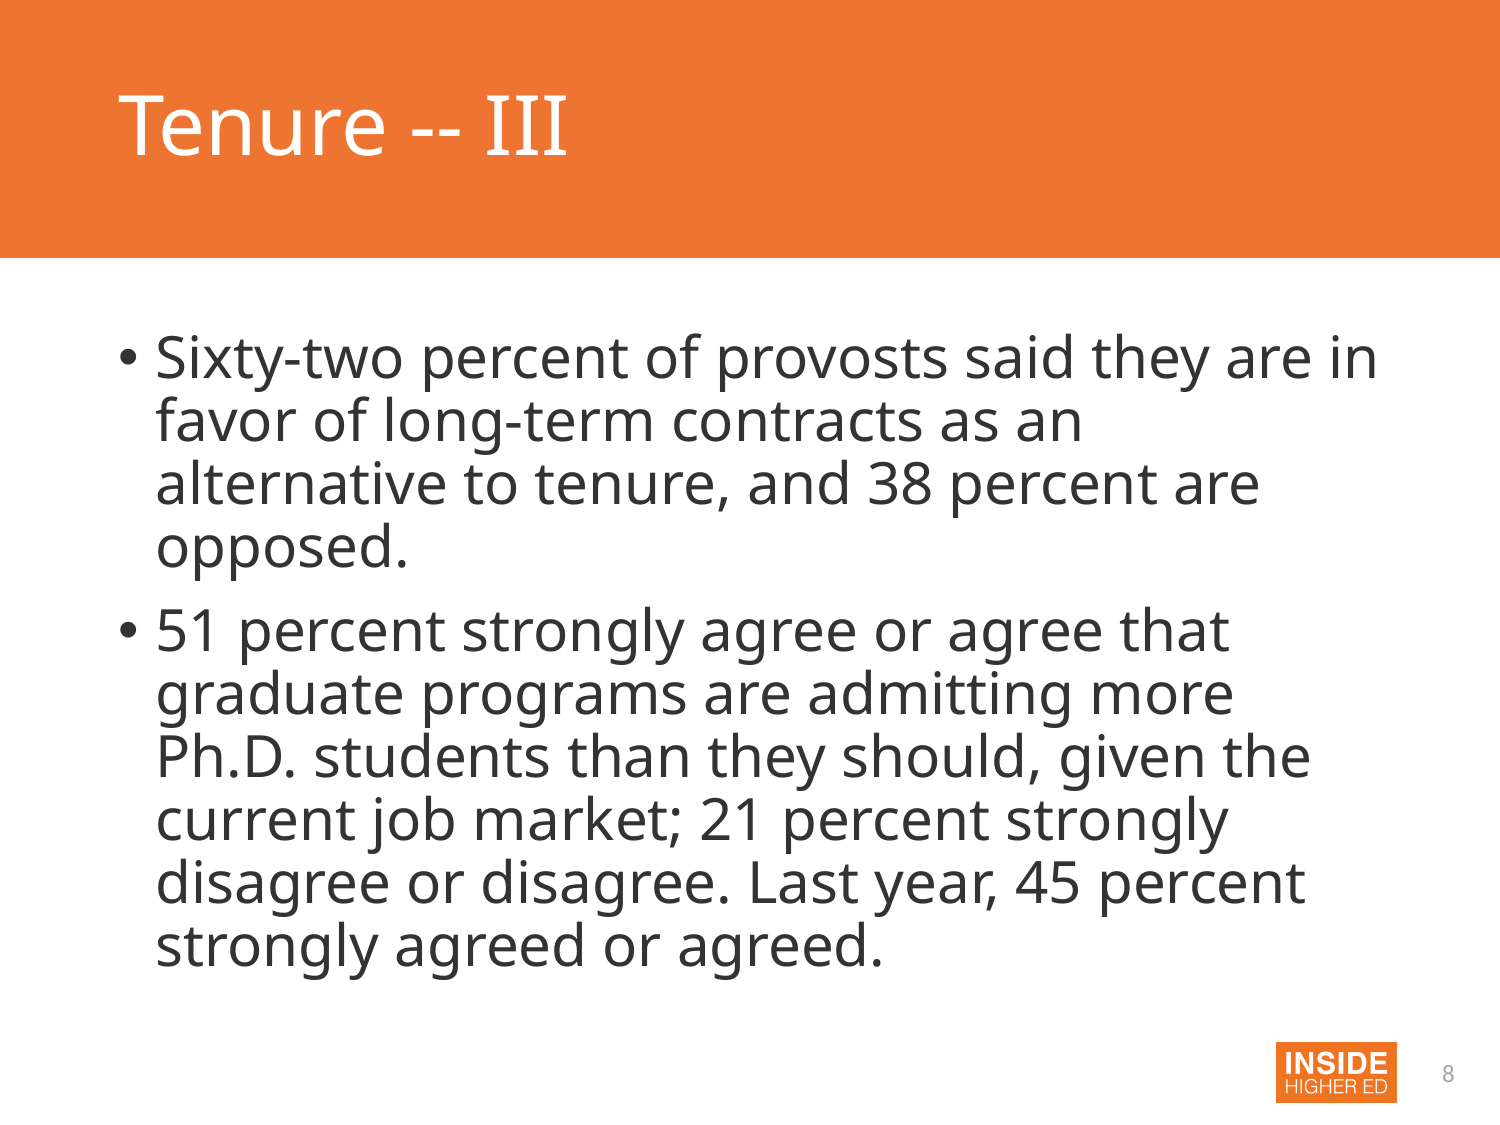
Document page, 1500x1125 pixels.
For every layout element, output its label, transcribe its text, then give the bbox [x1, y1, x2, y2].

title Tenure -- III [103, 0, 1397, 256]
picture [1276, 1042, 1397, 1103]
list Sixty-two percent of provosts said they are in favor of long-term contracts as an alternative to tenure, and 38 percent are opposed. 51 percent strongly agree or agree that graduate programs are admitting more Ph.D. students than they should, given the current job market; 21 percent strongly disagree or disagree. Last year, 45 percent strongly agreed or agreed. [103, 321, 1397, 992]
